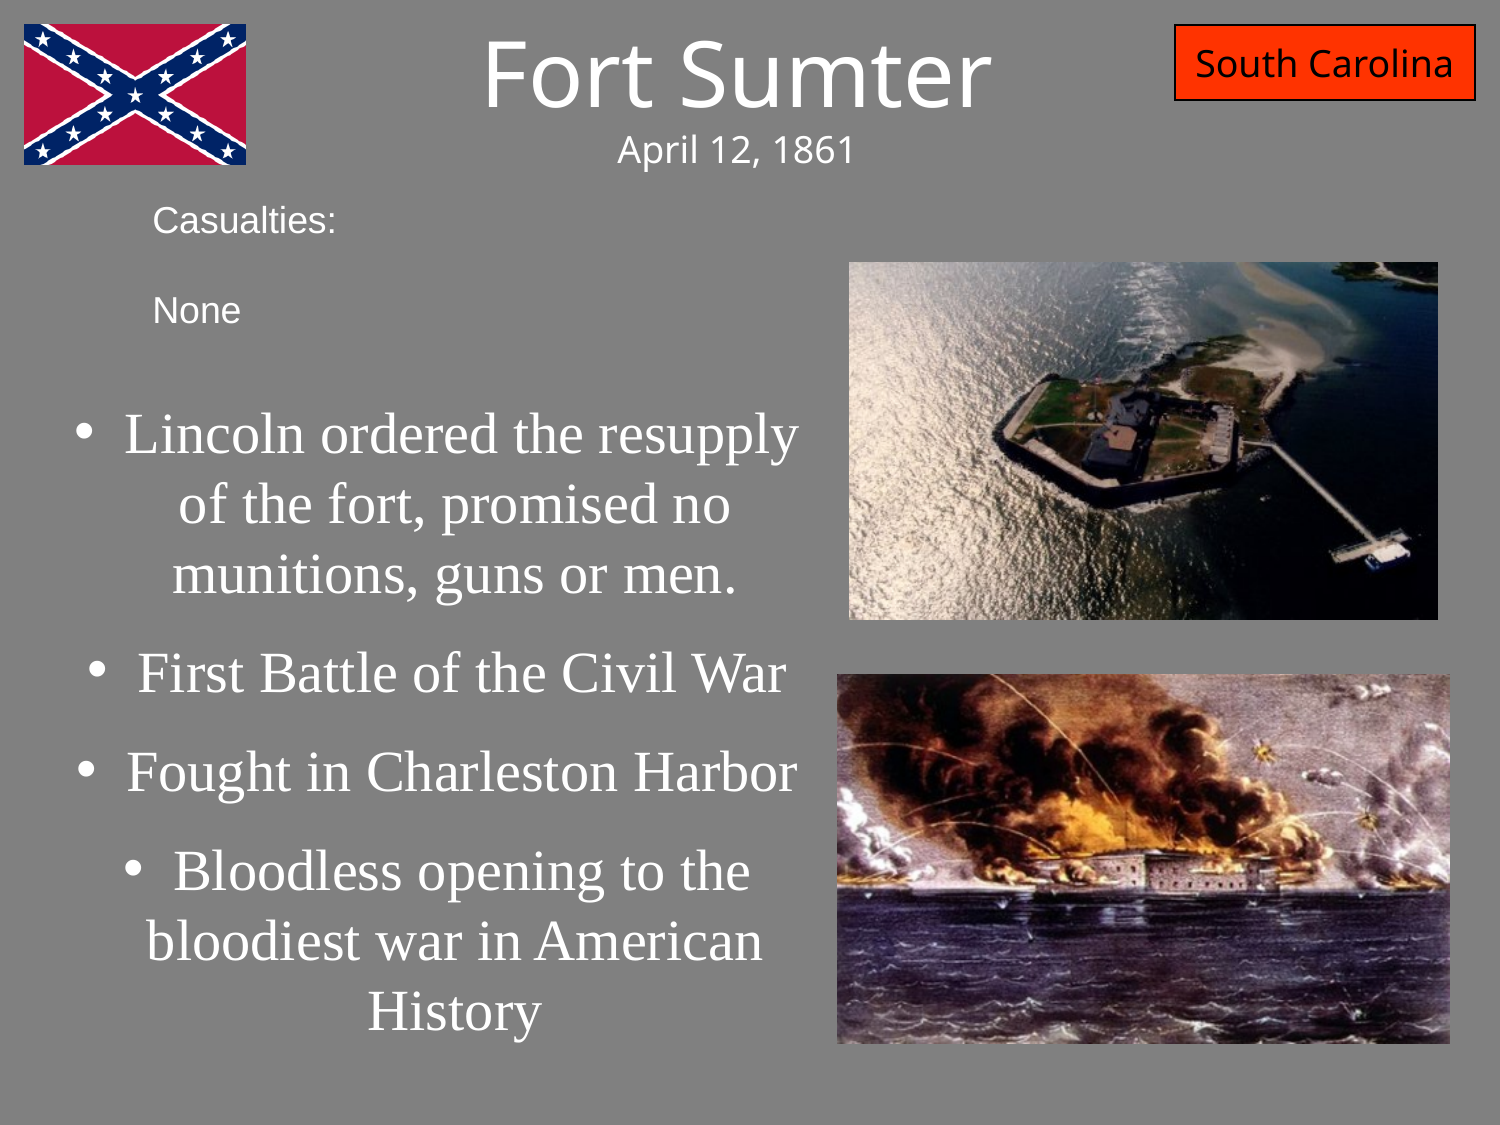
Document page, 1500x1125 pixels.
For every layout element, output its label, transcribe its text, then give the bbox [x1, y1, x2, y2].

title Fort Sumter April 12, 1861 [62, 0, 1413, 188]
picture [24, 24, 246, 166]
picture [849, 262, 1438, 620]
text_box Lincoln ordered the resupply of the fort, promised no munitions, guns or men. First Battle of the Civil War Fought in Charleston Harbor Bloodless opening to the bloodiest war in American History [50, 387, 825, 1050]
text_box Casualties: None [137, 188, 700, 339]
picture [837, 674, 1451, 1045]
text_box South Carolina [1174, 24, 1475, 100]
